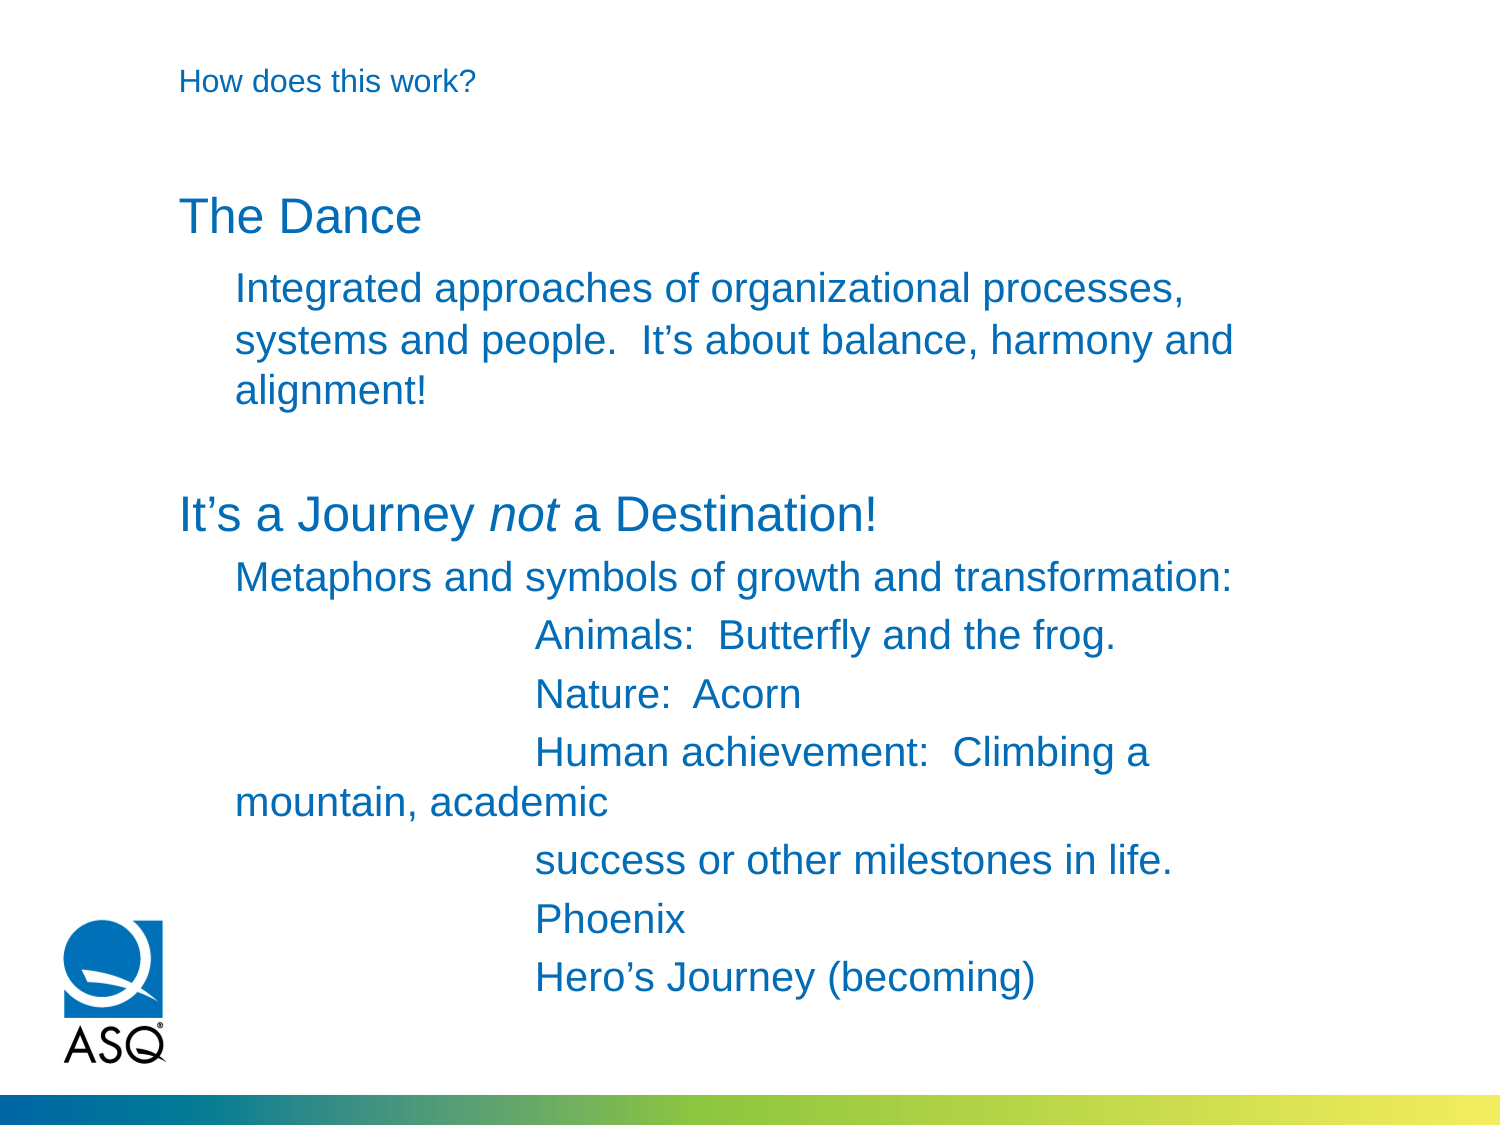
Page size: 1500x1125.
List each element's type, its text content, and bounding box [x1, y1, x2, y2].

title How does this work? [163, 52, 1410, 176]
picture [0, 0, 1500, 1125]
list The Dance Integrated approaches of organizational processes, systems and people. It’s about balance, harmony and alignment! It’s a Journey not a Destination! Metaphors and symbols of growth and transformation: Animals: Butterfly and the frog. Nature: Acorn Human achievement: Climbing a mountain, academic success or other milestones in life. Phoenix Hero’s Journey (becoming) [163, 175, 1350, 1019]
